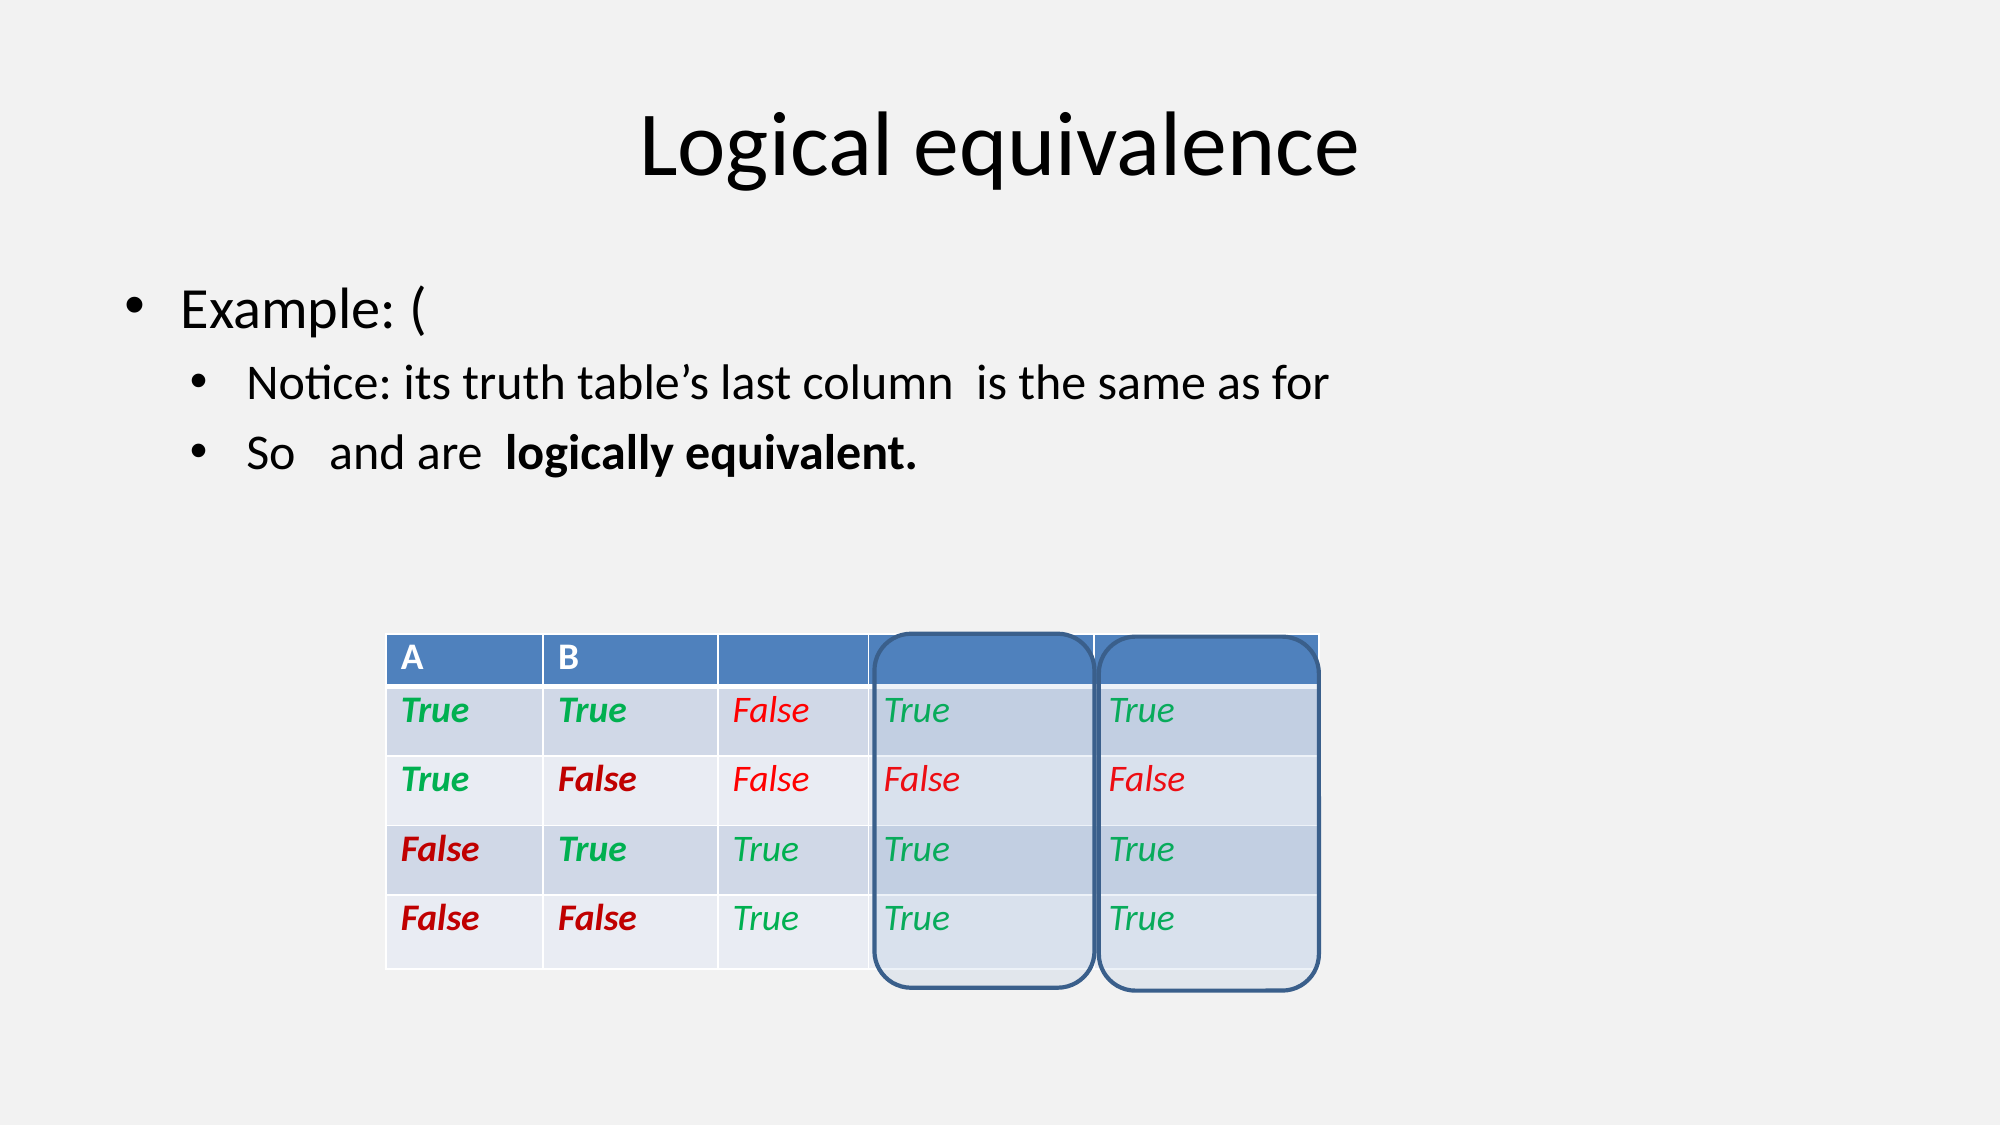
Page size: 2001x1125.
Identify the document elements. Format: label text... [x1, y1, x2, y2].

text_box [872, 631, 1097, 990]
text_box [1096, 634, 1322, 993]
title Logical equivalence [99, 45, 1900, 233]
